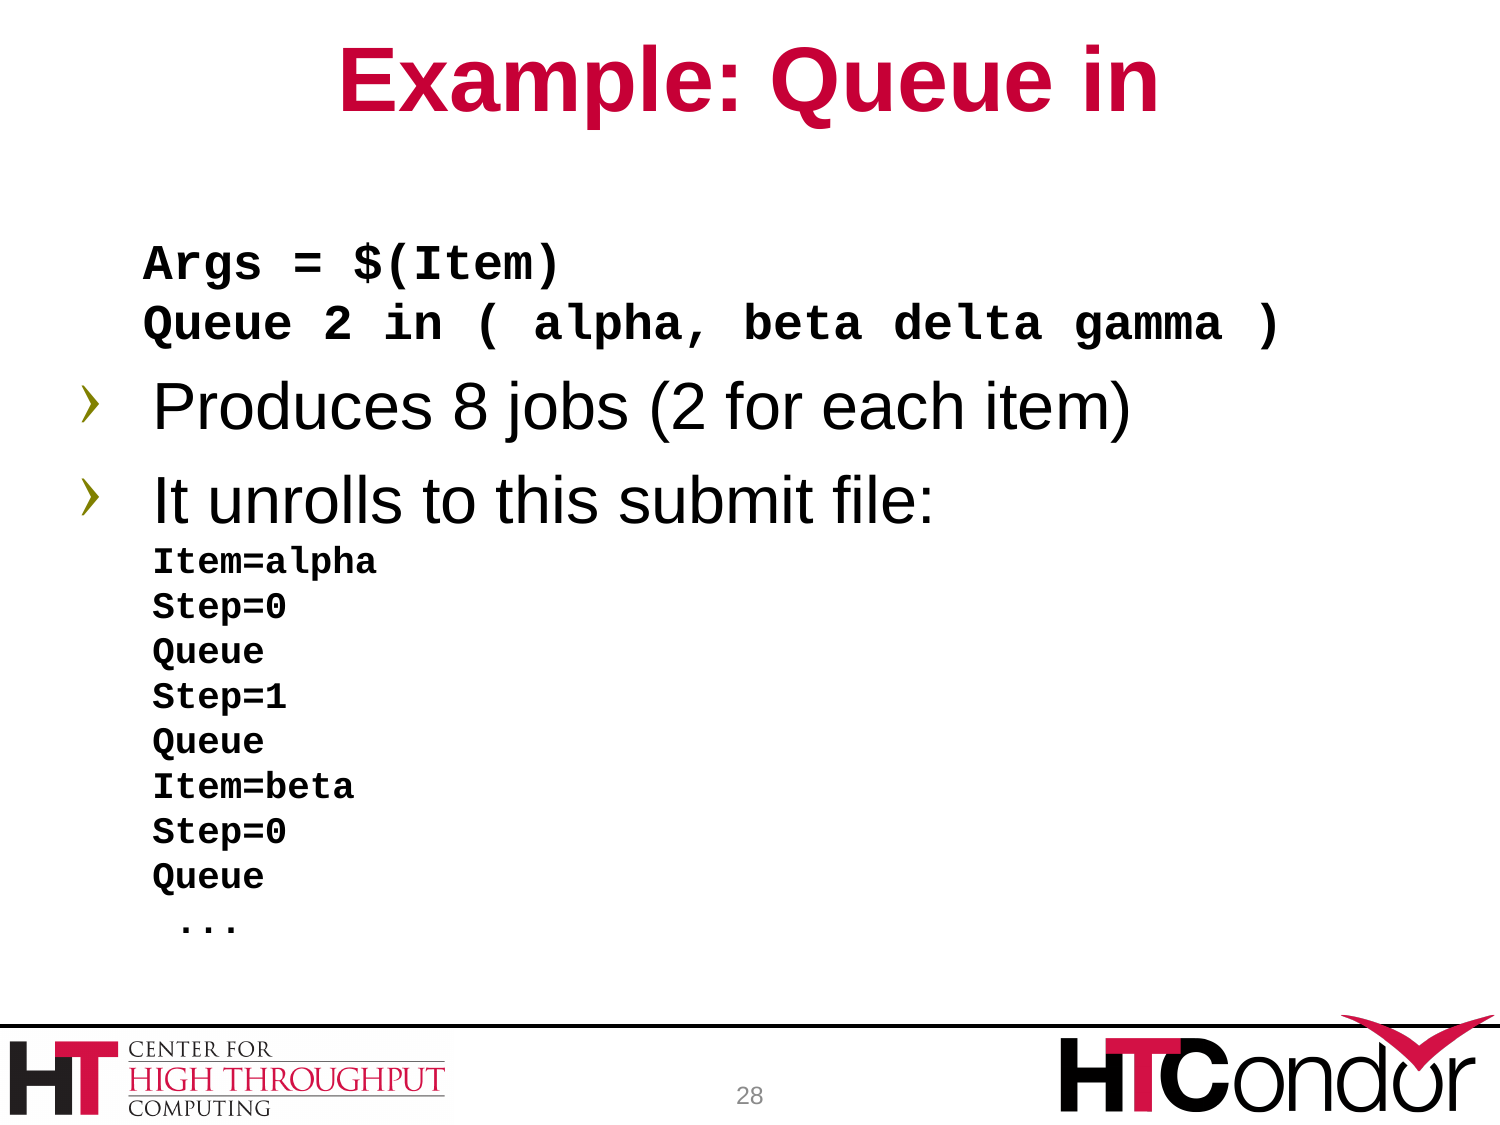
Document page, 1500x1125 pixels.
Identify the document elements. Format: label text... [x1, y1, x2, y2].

title Example: Queue in [0, 0, 1500, 150]
list Args = $(Item) Queue 2 in ( alpha, beta delta gamma ) Produces 8 jobs (2 for each item) It unrolls to this submit file: Item=alpha Step=0 Queue Step=1 Queue Item=beta Step=0 Queue ... [52, 222, 1431, 916]
slide_number 28 [575, 1065, 925, 1125]
picture [1055, 1014, 1500, 1119]
picture [0, 1029, 454, 1125]
